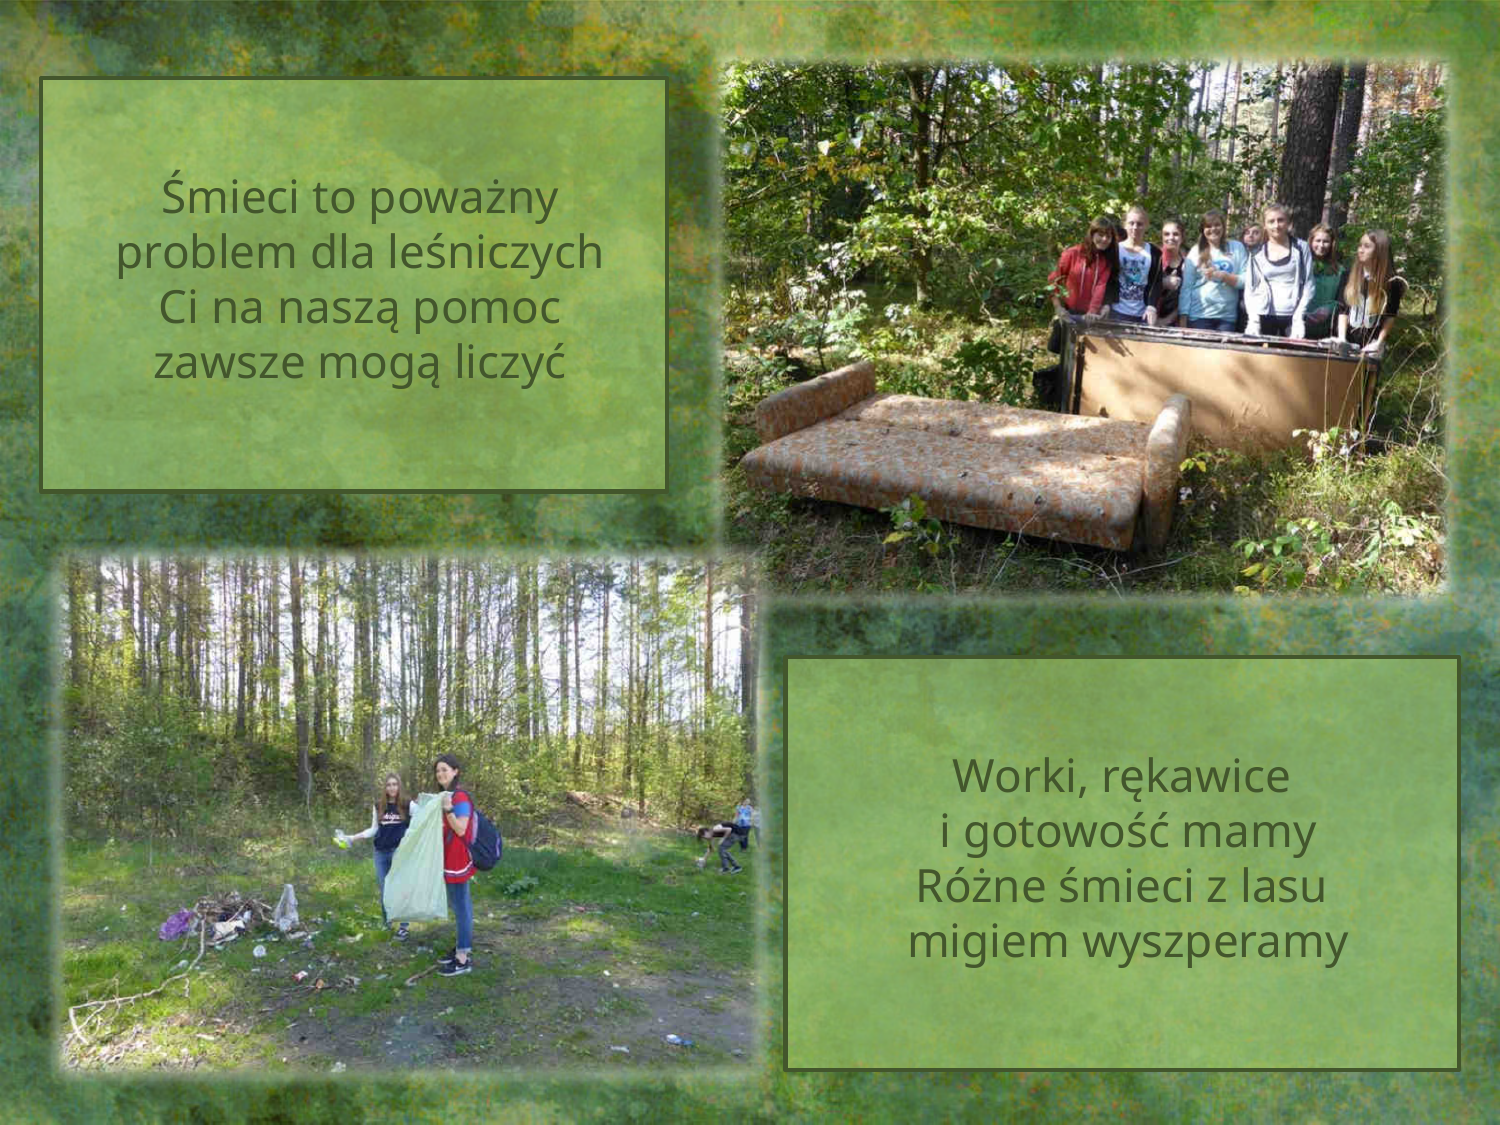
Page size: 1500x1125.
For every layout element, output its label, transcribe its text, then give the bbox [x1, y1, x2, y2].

text_box [783, 655, 1461, 1072]
picture [0, 0, 1500, 1125]
text_box Worki, rękawice i gotowość mamy Różne śmieci z lasu migiem wyszperamy [797, 739, 1447, 1020]
text_box Śmieci to poważny problem dla leśniczych Ci na naszą pomoc zawsze mogą liczyć [88, 160, 632, 441]
text_box [39, 76, 669, 494]
